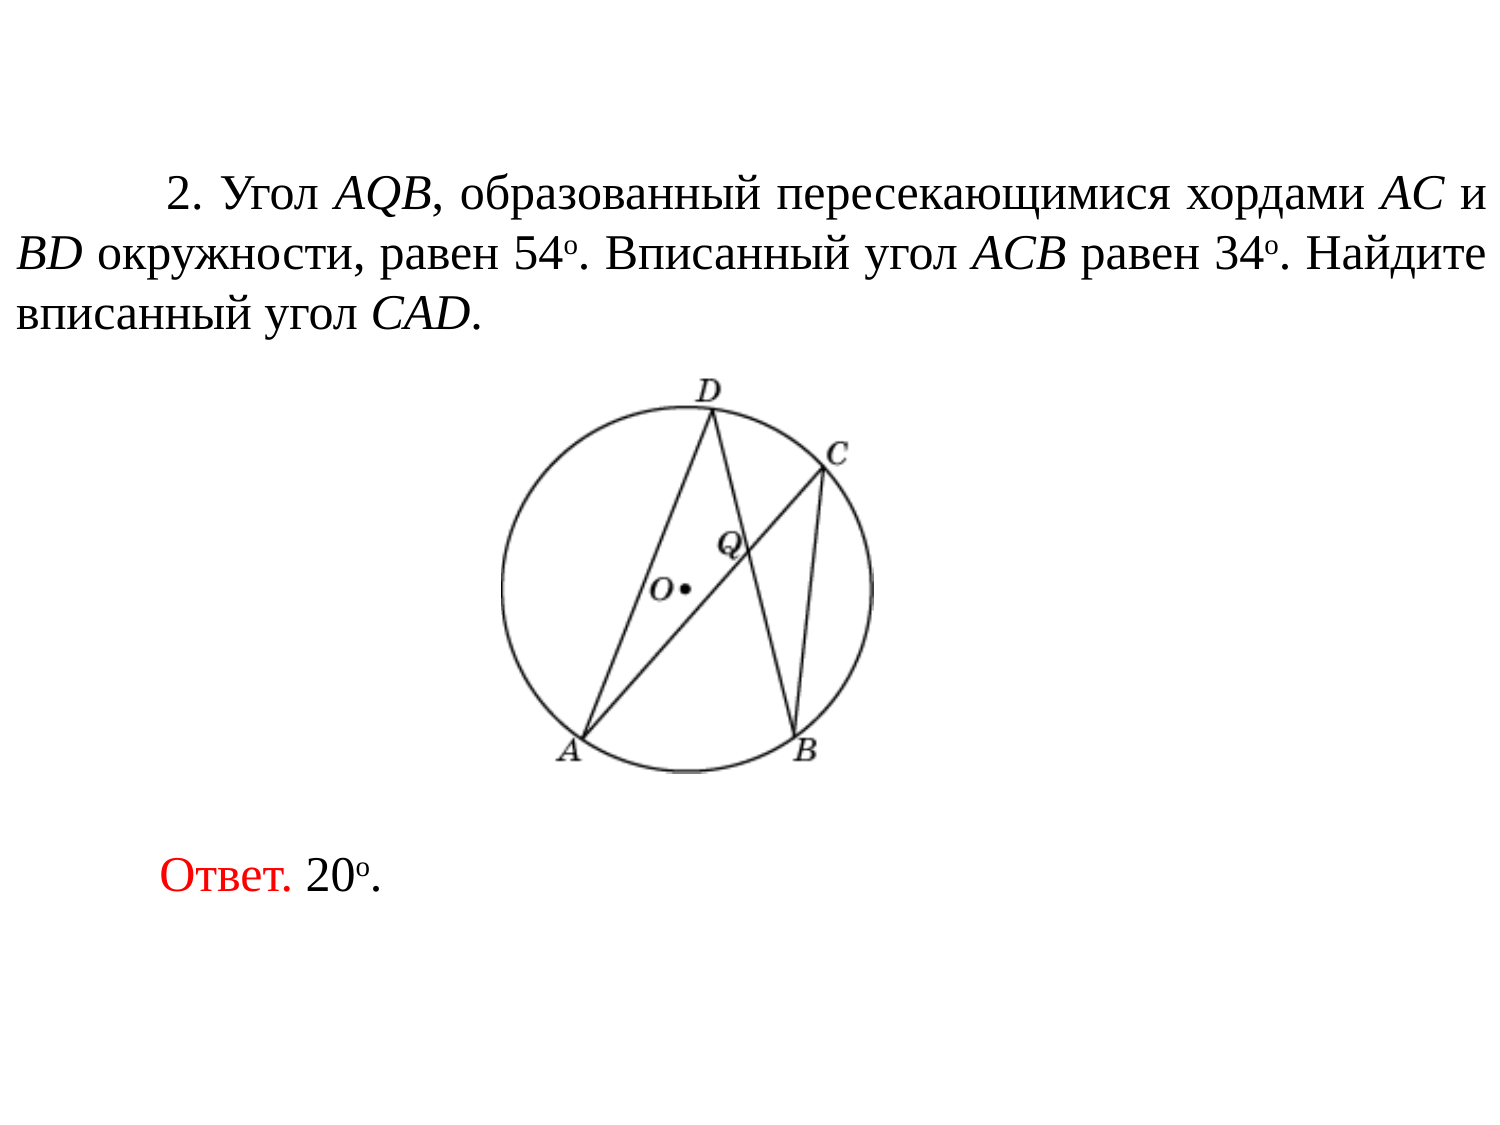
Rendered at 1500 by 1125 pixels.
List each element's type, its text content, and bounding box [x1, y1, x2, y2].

picture [501, 373, 875, 774]
text_box Ответ. 20о. [144, 834, 688, 909]
text_box 2. Угол AQB, образованный пересекающимися хордами AC и BD окружности, равен 54о. Вписанный угол ACB равен 34о. Найдите вписанный угол CAD. [1, 152, 1500, 347]
